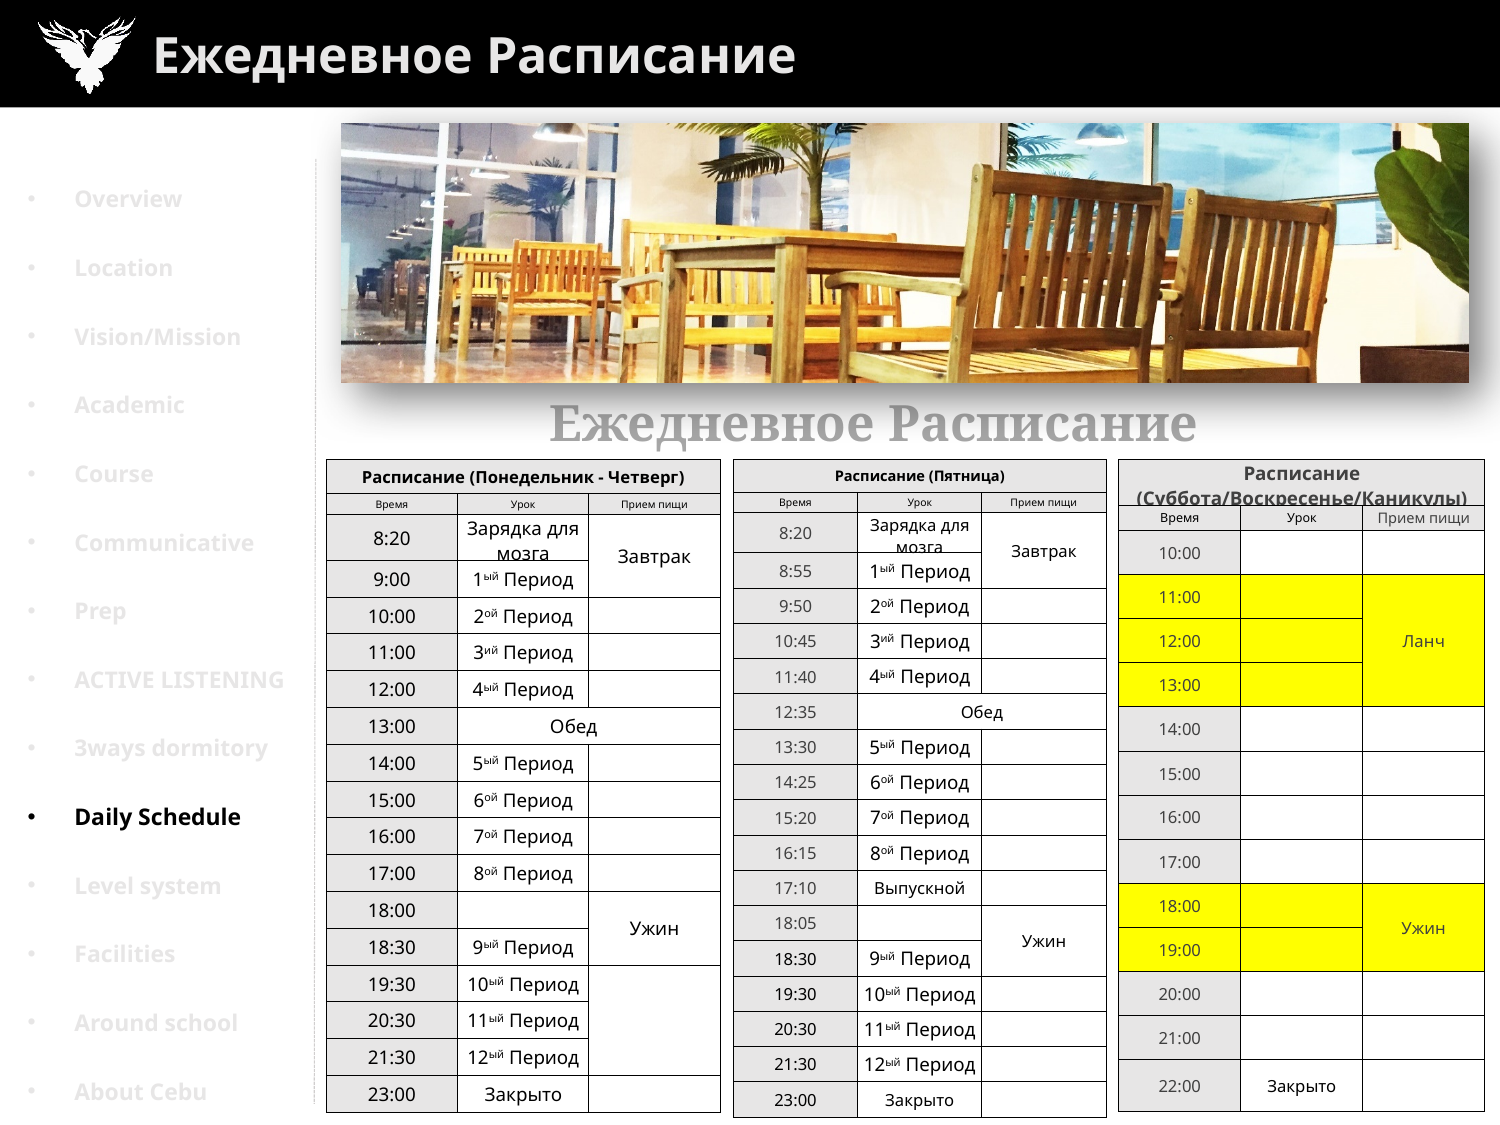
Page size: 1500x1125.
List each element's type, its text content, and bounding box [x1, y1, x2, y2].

table_cell [1241, 840, 1362, 883]
table_cell [1241, 928, 1362, 971]
table_cell 11ый Период [858, 1012, 981, 1046]
text_box Ежедневное Расписание [535, 431, 1214, 459]
table_cell [1241, 707, 1362, 751]
table_cell [589, 782, 720, 817]
table_cell 14:00 [327, 745, 457, 781]
table_cell [982, 765, 1106, 799]
table_cell 9ый Период [458, 929, 588, 965]
table_cell 6ой Период [858, 765, 981, 799]
table_cell 8:55 [734, 553, 857, 588]
table_cell 9:50 [734, 589, 857, 623]
table_cell [1363, 796, 1484, 839]
table_cell [1363, 840, 1484, 883]
table_cell 9:00 [327, 561, 457, 597]
table_cell [1363, 531, 1484, 574]
table_cell [589, 855, 720, 891]
table_cell 23:00 [327, 1076, 457, 1112]
table_cell 8:20 [327, 515, 457, 560]
table_cell 8ой Период [858, 836, 981, 870]
table_cell Обед [858, 694, 1106, 729]
table_cell 12:00 [1119, 619, 1240, 662]
table_cell 11:40 [734, 659, 857, 693]
table_cell 18:00 [1119, 884, 1240, 927]
table_cell 8ой Период [458, 855, 588, 891]
table_cell Ланч [1363, 575, 1484, 706]
table_cell [1363, 1060, 1484, 1111]
table_cell [1241, 796, 1362, 839]
table_cell Время [734, 493, 857, 512]
table_cell 4ый Период [858, 659, 981, 693]
table_cell 18:05 [734, 906, 857, 940]
table_cell [982, 1012, 1106, 1046]
table_cell [982, 1047, 1106, 1081]
table_cell 2ой Период [458, 598, 588, 633]
table_cell Ужин [982, 906, 1106, 976]
table_cell [982, 1082, 1106, 1117]
table_cell [458, 892, 588, 928]
table_cell 22:00 [1119, 1060, 1240, 1111]
table_cell 20:30 [734, 1012, 857, 1046]
table_cell [982, 977, 1106, 1011]
table_cell 3ий Период [858, 624, 981, 658]
table_cell 11:00 [327, 634, 457, 670]
table_cell [589, 818, 720, 854]
table_cell 13:30 [734, 730, 857, 764]
table_cell [589, 598, 720, 633]
table_cell [1241, 619, 1362, 662]
table_header Расписание (Понедельник - Четверг) [327, 460, 720, 493]
table_cell 17:00 [327, 855, 457, 891]
table_cell Прием пищи [1363, 506, 1484, 530]
table_cell Урок [458, 494, 588, 514]
table_cell Урок [858, 493, 981, 512]
table_cell 12ый Период [458, 1039, 588, 1075]
table_cell 7ой Период [858, 800, 981, 835]
table_cell 19:30 [734, 977, 857, 1011]
table_cell [1363, 752, 1484, 795]
table_cell Зарядка для мозга [858, 513, 981, 552]
table_cell 20:00 [1119, 972, 1240, 1015]
table_cell [982, 589, 1106, 623]
table_cell 23:00 [734, 1082, 857, 1117]
table_cell [589, 1076, 720, 1112]
table_cell 13:00 [327, 708, 457, 744]
table_cell 2ой Период [858, 589, 981, 623]
table_cell [982, 659, 1106, 693]
text_box [0, 0, 1500, 109]
table_cell 19:00 [1119, 928, 1240, 971]
table_cell 21:00 [1119, 1016, 1240, 1059]
table_header Расписание (Суббота/Воскресенье/Каникулы) [1119, 460, 1484, 505]
table_cell [1241, 884, 1362, 927]
table_cell 16:00 [327, 818, 457, 854]
table_cell [589, 745, 720, 781]
table_cell [982, 624, 1106, 658]
table_cell [1241, 663, 1362, 706]
table_cell Обед [458, 708, 720, 744]
table_cell 15:00 [1119, 752, 1240, 795]
table_cell [982, 730, 1106, 764]
table_cell 7ой Период [458, 818, 588, 854]
table_cell [1241, 972, 1362, 1015]
table_cell 16:00 [1119, 796, 1240, 839]
table_cell Урок [1241, 506, 1362, 530]
table_cell [1363, 1016, 1484, 1059]
table_cell [1363, 707, 1484, 751]
table_cell 9ый Период [858, 941, 981, 976]
table_cell Закрыто [858, 1082, 981, 1117]
table_cell 14:00 [1119, 707, 1240, 751]
table_cell [589, 671, 720, 707]
table_cell 12:00 [327, 671, 457, 707]
table_cell 5ый Период [458, 745, 588, 781]
table_cell [1241, 531, 1362, 574]
table_cell 15:20 [734, 800, 857, 835]
table_cell 1ый Период [458, 561, 588, 597]
table_cell 5ый Период [858, 730, 981, 764]
table_cell 1ый Период [858, 553, 981, 588]
table_cell 18:30 [734, 941, 857, 976]
table_cell [589, 966, 720, 1075]
table_cell 12:35 [734, 694, 857, 729]
table_cell 18:30 [327, 929, 457, 965]
table_cell Время [327, 494, 457, 514]
table_cell Зарядка для мозга [458, 515, 588, 560]
table_cell [858, 906, 981, 940]
table_cell 19:30 [327, 966, 457, 1001]
table_cell Выпускной [858, 871, 981, 905]
table_cell 21:30 [734, 1047, 857, 1081]
table_cell 10ый Период [458, 966, 588, 1001]
table_cell 10:00 [327, 598, 457, 633]
table_cell 20:30 [327, 1002, 457, 1038]
table_cell 10ый Период [858, 977, 981, 1011]
table_cell Прием пищи [982, 493, 1106, 512]
table_cell 15:00 [327, 782, 457, 817]
table_cell 13:00 [1119, 663, 1240, 706]
table_cell Завтрак [589, 515, 720, 597]
table_cell 14:25 [734, 765, 857, 799]
table_cell 3ий Период [458, 634, 588, 670]
table_cell 17:00 [1119, 840, 1240, 883]
table_cell 17:10 [734, 871, 857, 905]
table_cell Ужин [1363, 884, 1484, 971]
table_cell 21:30 [327, 1039, 457, 1075]
table_cell [982, 836, 1106, 870]
text_box Ежедневное Расписание [137, 15, 812, 91]
table_cell [1241, 1016, 1362, 1059]
table_cell 11:00 [1119, 575, 1240, 618]
table_cell Закрыто [1241, 1060, 1362, 1111]
table_cell [982, 800, 1106, 835]
table_cell 4ый Период [458, 671, 588, 707]
picture [38, 15, 136, 94]
table_cell 11ый Период [458, 1002, 588, 1038]
table_cell [1241, 752, 1362, 795]
table_cell Прием пищи [589, 494, 720, 514]
table_cell [589, 634, 720, 670]
table_cell [1363, 972, 1484, 1015]
table_cell [1241, 575, 1362, 618]
table_cell Время [1119, 506, 1240, 530]
table_cell 8:20 [734, 513, 857, 552]
table_cell Ужин [589, 892, 720, 965]
table_cell 16:15 [734, 836, 857, 870]
picture [341, 123, 1469, 383]
table_cell 10:45 [734, 624, 857, 658]
table_cell 10:00 [1119, 531, 1240, 574]
table_cell 6ой Период [458, 782, 588, 817]
table_cell Завтрак [982, 513, 1106, 588]
table_header Расписание (Пятница) [734, 460, 1106, 492]
table_cell [982, 871, 1106, 905]
text_box Overview Location Vision/Mission Academic Course Communicative Prep ACTIVE LISTENING 3ways dormitory Daily Schedule Level system Facilities Around school About Cebu [12, 136, 301, 1112]
table_cell 12ый Период [858, 1047, 981, 1081]
table_cell 18:00 [327, 892, 457, 928]
table_cell Закрыто [458, 1076, 588, 1112]
